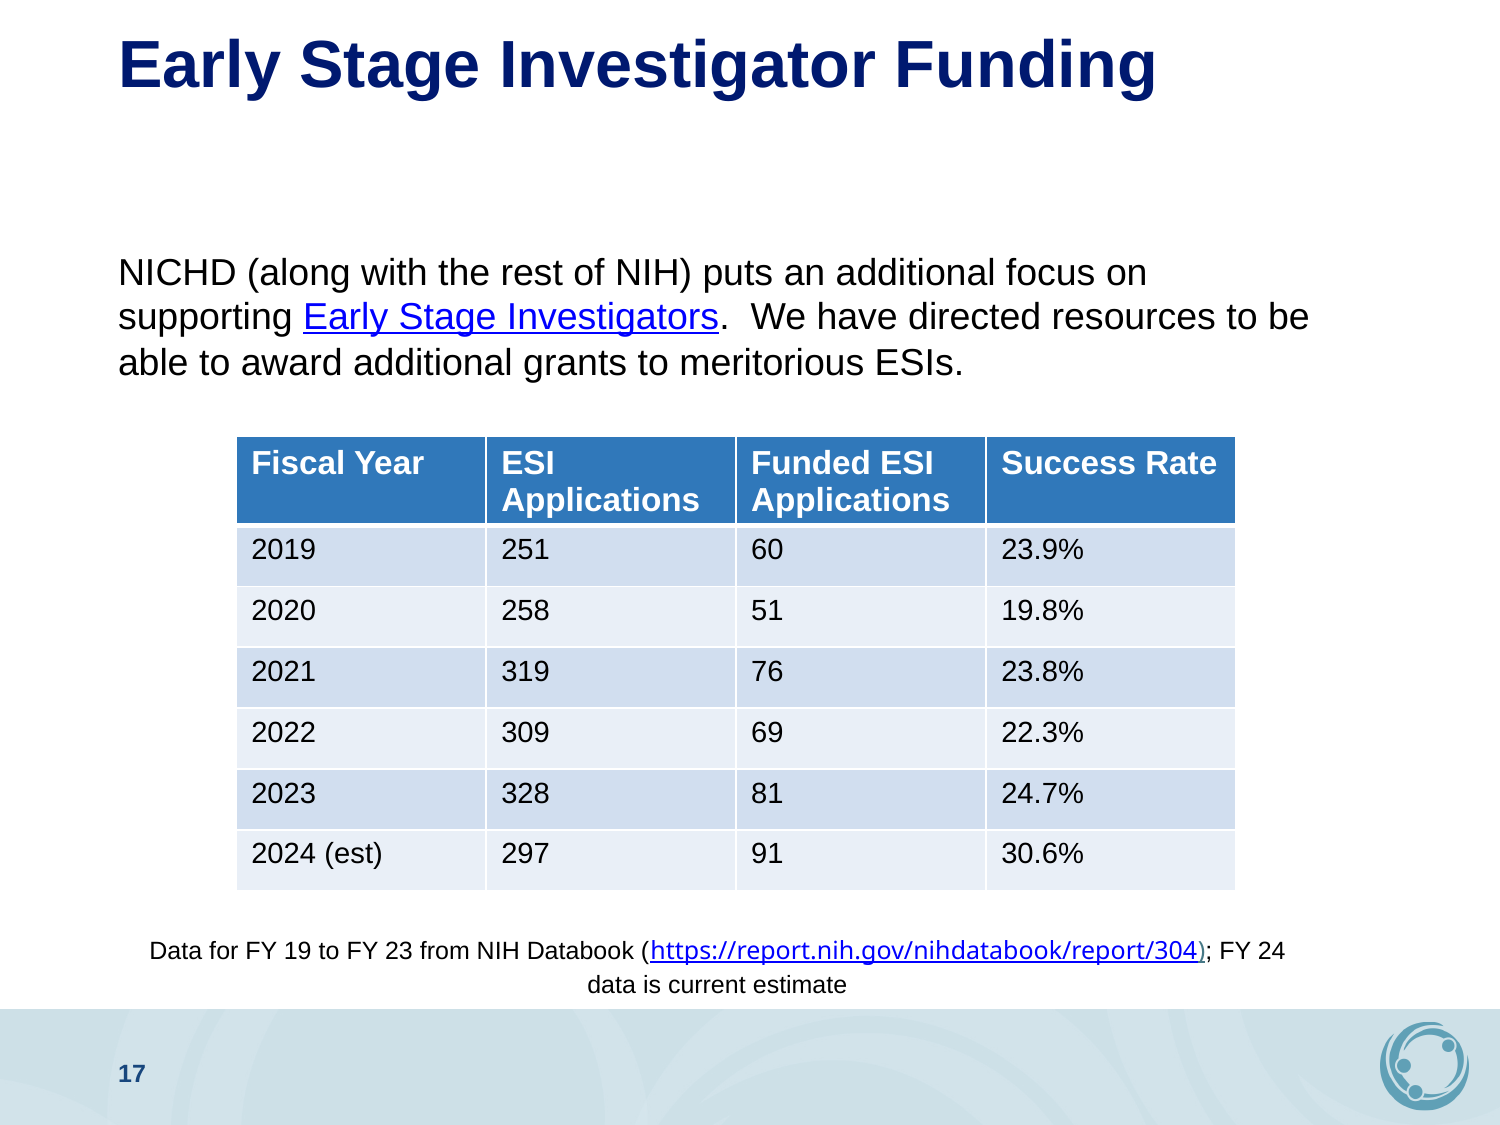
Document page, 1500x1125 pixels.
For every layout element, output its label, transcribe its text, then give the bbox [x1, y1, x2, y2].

table_cell 81 [737, 770, 985, 829]
table_cell 51 [737, 587, 985, 646]
table_header ESI Applications [487, 437, 735, 523]
table_cell 69 [737, 709, 985, 768]
table_header Success Rate [987, 437, 1235, 523]
table_cell 319 [487, 648, 735, 707]
table_cell 2020 [237, 587, 485, 646]
table_cell 23.9% [987, 528, 1235, 586]
picture [0, 1009, 1500, 1125]
table_cell 2022 [237, 709, 485, 768]
table_cell 23.8% [987, 648, 1235, 707]
table_cell 328 [487, 770, 735, 829]
table_cell 91 [737, 831, 985, 890]
table_cell 19.8% [987, 587, 1235, 646]
table_cell 258 [487, 587, 735, 646]
table_cell 309 [487, 709, 735, 768]
table_header Fiscal Year [237, 437, 485, 523]
table_cell 2019 [237, 528, 485, 586]
table_cell 297 [487, 831, 735, 890]
slide_number 17 [103, 1042, 554, 1103]
table_cell 60 [737, 528, 985, 586]
title Early Stage Investigator Funding [103, 22, 1397, 220]
table_cell 30.6% [987, 831, 1235, 890]
table_cell 24.7% [987, 770, 1235, 829]
list NICHD (along with the rest of NIH) puts an additional focus on supporting Early Stage Investigators. We have directed resources to be able to award additional grants to meritorious ESIs. [103, 239, 1346, 437]
table_cell 2024 (est) [237, 831, 485, 890]
text_box Data for FY 19 to FY 23 from NIH Databook (https://report.nih.gov/nihdatabook/report/304); FY 24 data is current estimate [114, 919, 1322, 1006]
table_cell 22.3% [987, 709, 1235, 768]
table_cell 76 [737, 648, 985, 707]
table_cell 251 [487, 528, 735, 586]
table_cell 2021 [237, 648, 485, 707]
table_cell 2023 [237, 770, 485, 829]
table_header Funded ESI Applications [737, 437, 985, 523]
